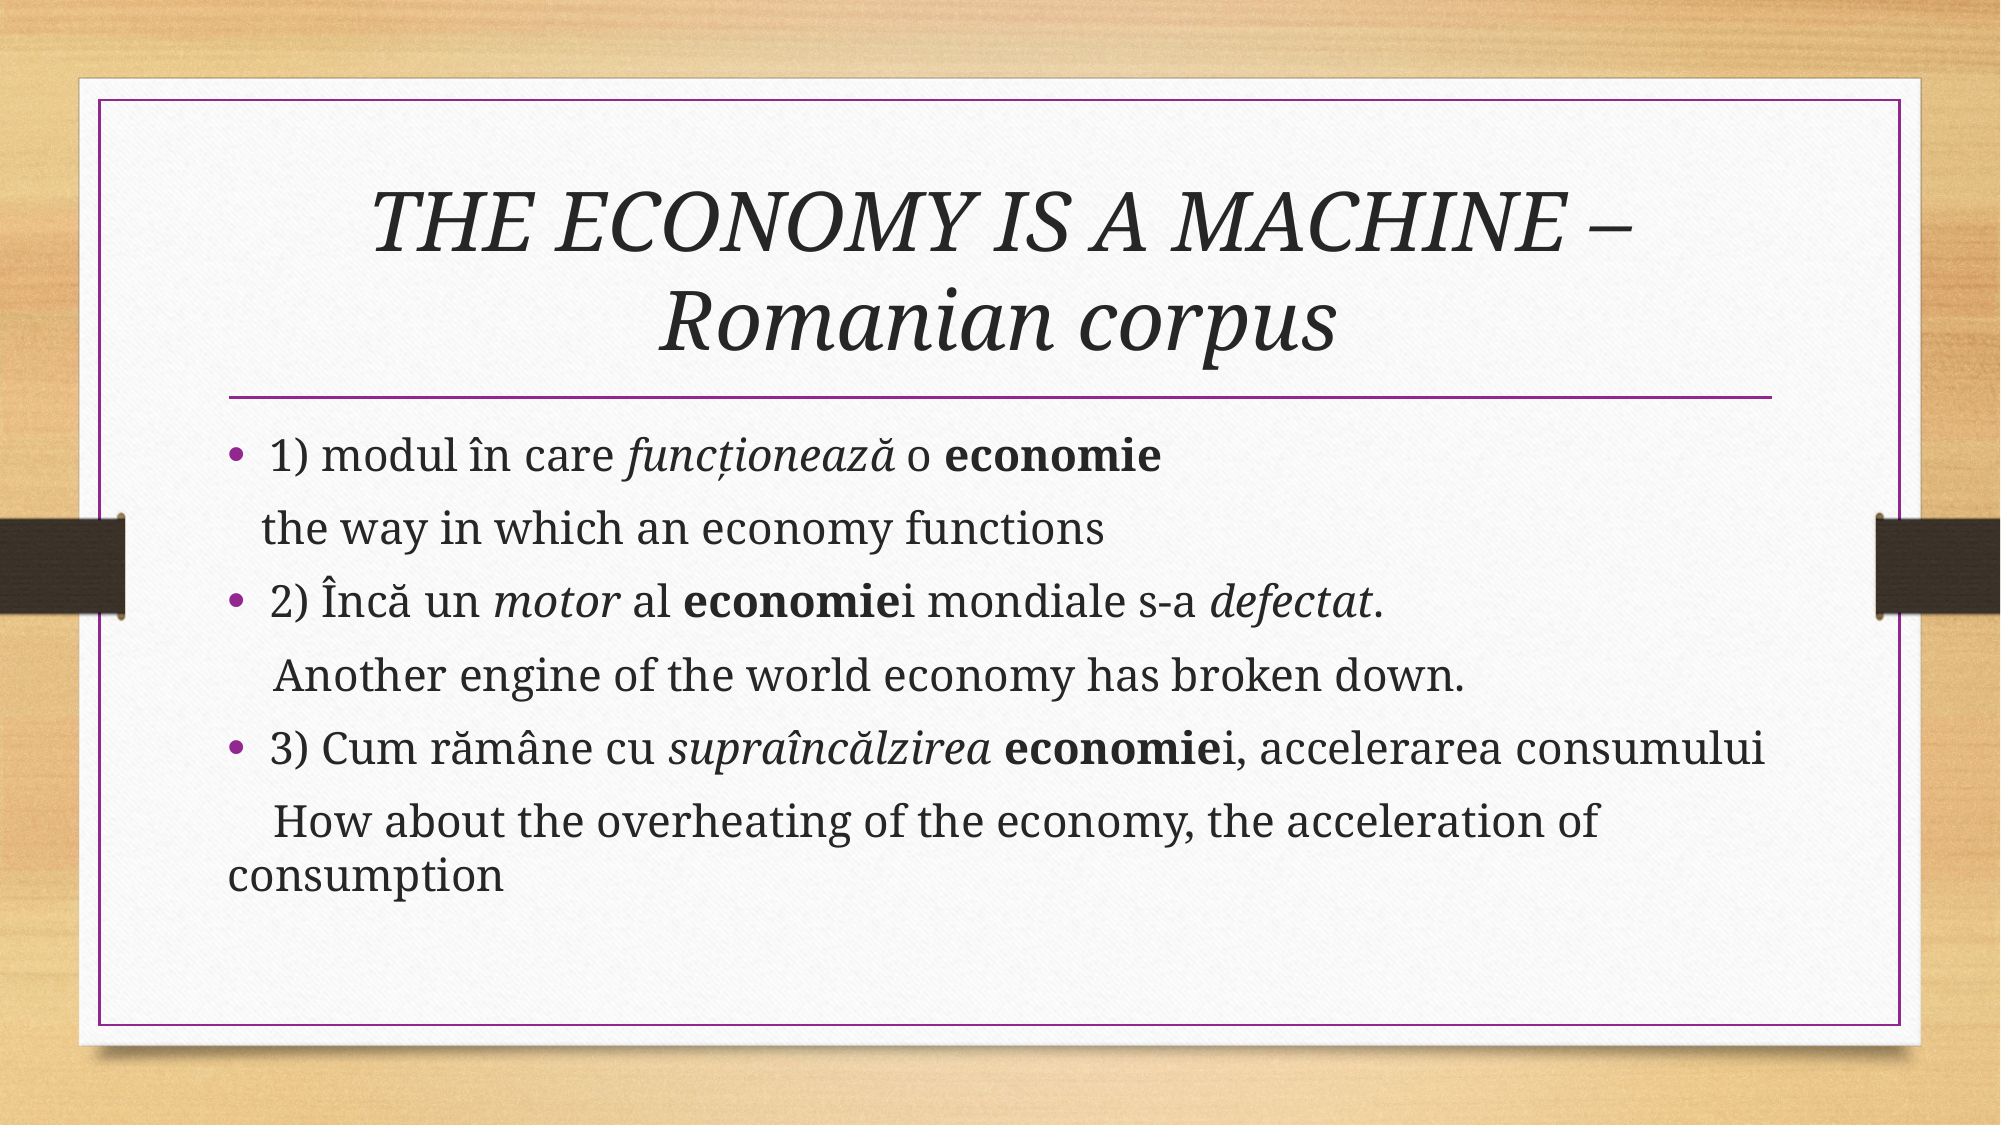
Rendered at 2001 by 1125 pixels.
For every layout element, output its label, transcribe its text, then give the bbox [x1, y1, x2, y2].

list 1) modul în care funcționează o economie the way in which an economy functions 2) Încă un motor al economiei mondiale s-a defectat. Another engine of the world economy has broken down. 3) Cum rămâne cu supraîncălzirea economiei, accelerarea consumului How about the overheating of the economy, the acceleration of consumption [212, 419, 1788, 964]
picture [0, 0, 2001, 1125]
title THE ECONOMY IS A MACHINE – Romanian corpus [212, 161, 1788, 375]
